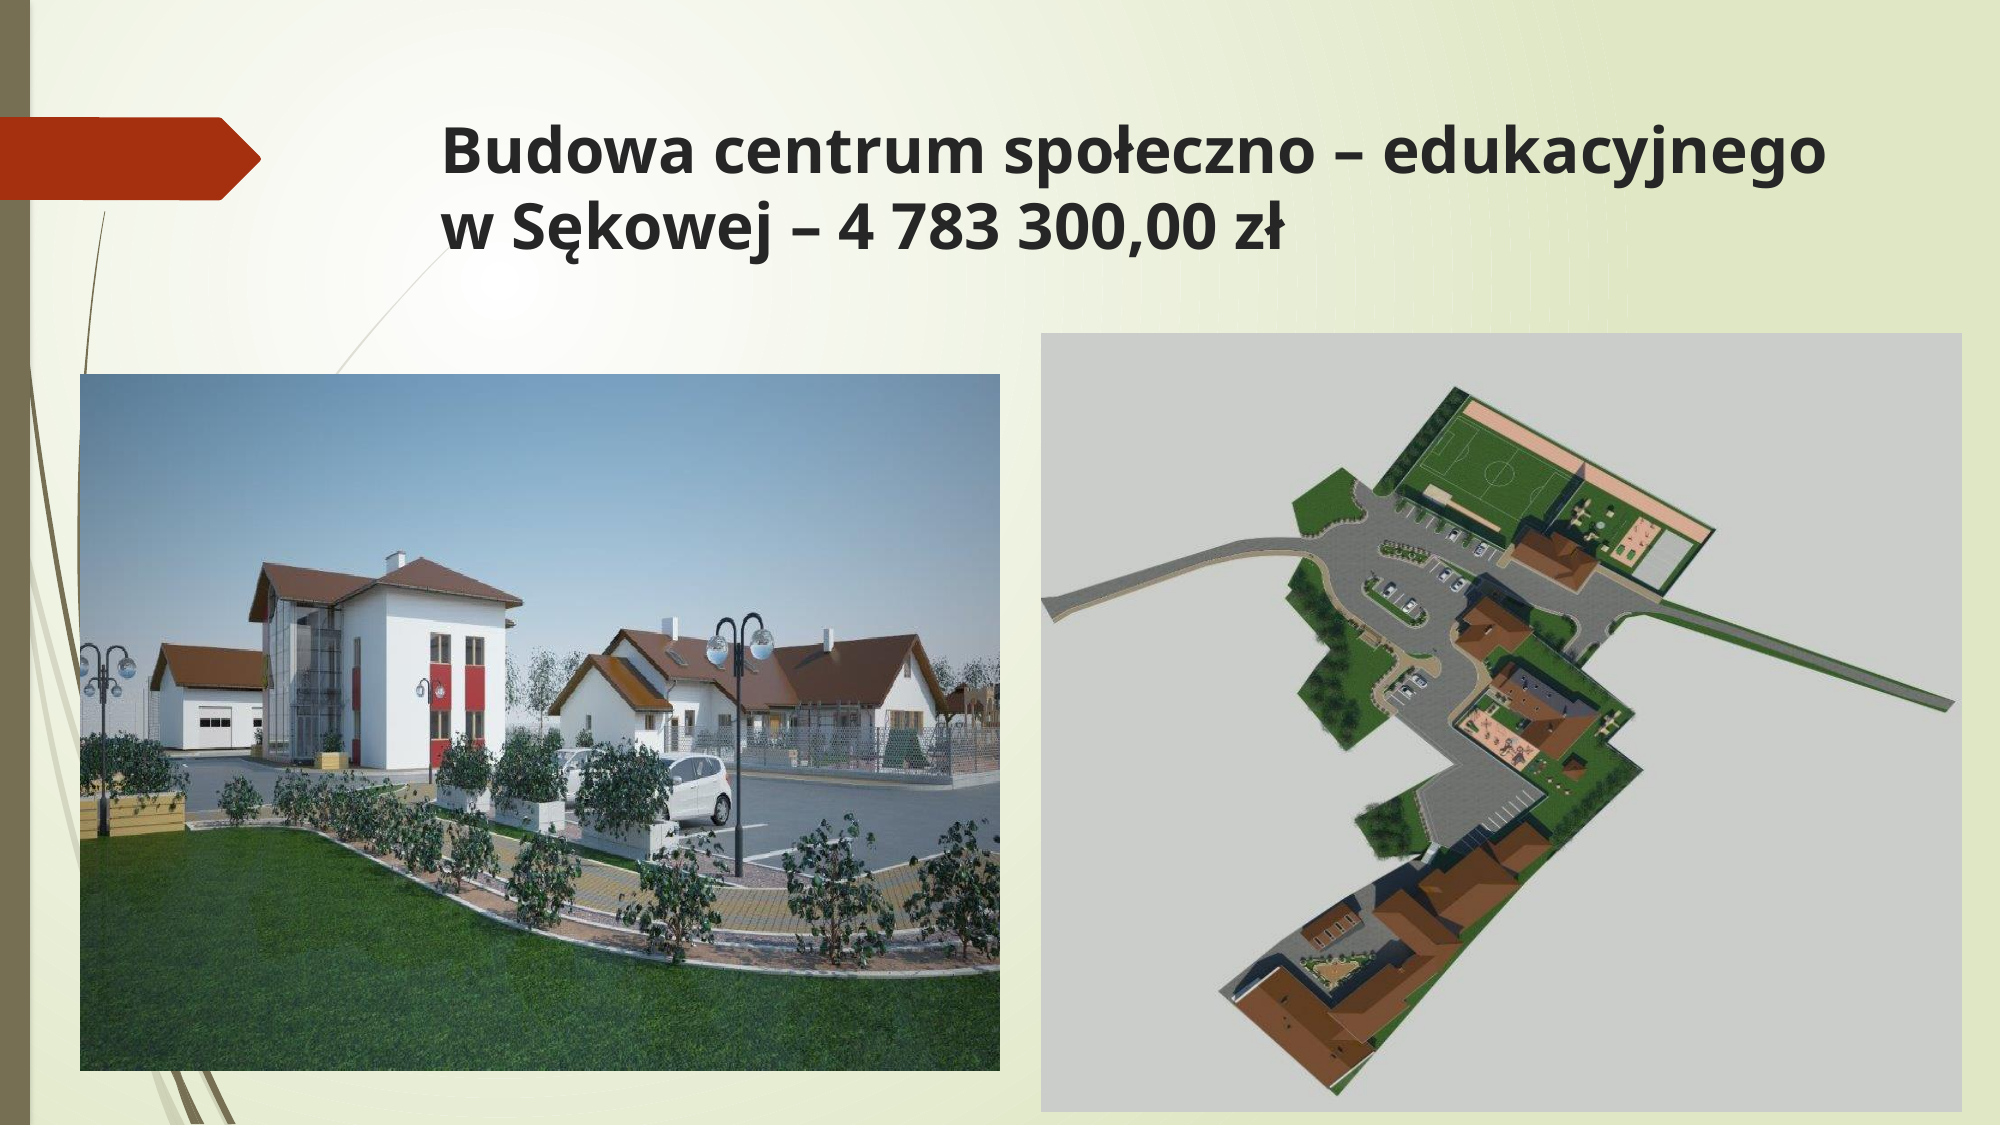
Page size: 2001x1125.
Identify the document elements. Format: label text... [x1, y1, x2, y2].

title Budowa centrum społeczno – edukacyjnego w Sękowej – 4 783 300,00 zł [425, 102, 1888, 313]
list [1041, 333, 1962, 1112]
picture [80, 374, 1001, 1071]
